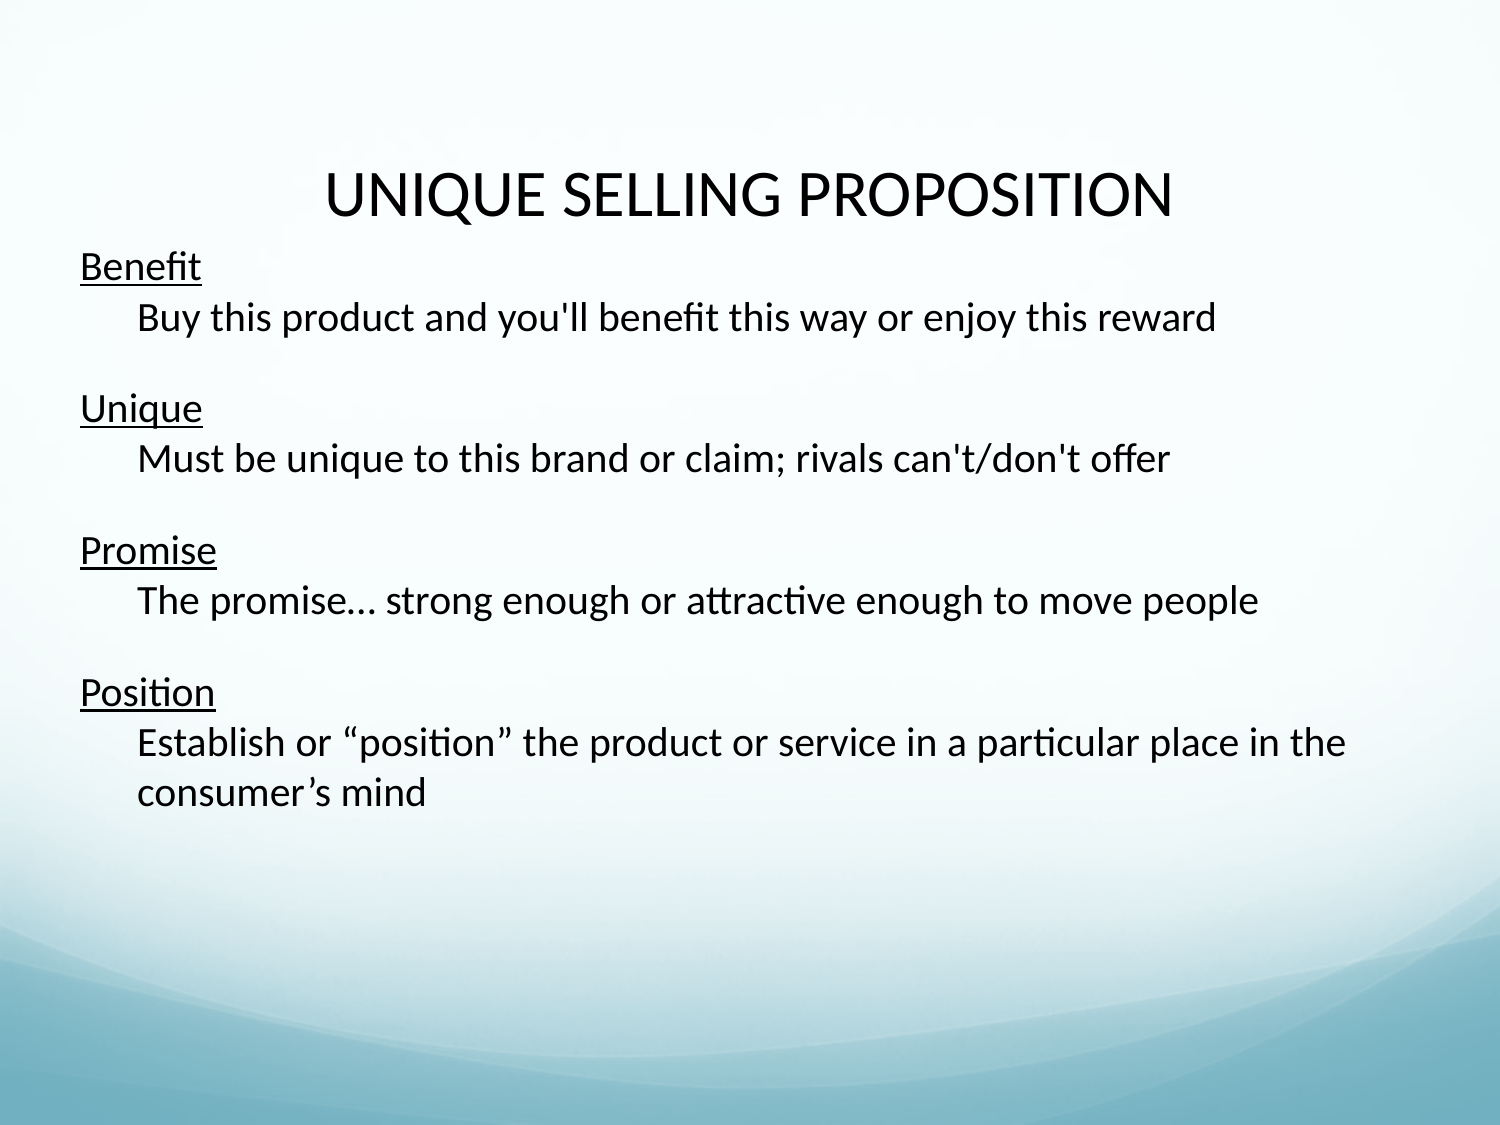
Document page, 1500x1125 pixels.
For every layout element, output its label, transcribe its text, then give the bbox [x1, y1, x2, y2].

list Benefit Buy this product and you'll benefit this way or enjoy this reward Unique Must be unique to this brand or claim; rivals can't/don't offer Promise The promise… strong enough or attractive enough to move people Position Establish or “position” the product or service in a particular place in the consumer’s mind [64, 231, 1447, 975]
title UNIQUE SELLING PROPOSITION [90, 17, 1410, 231]
